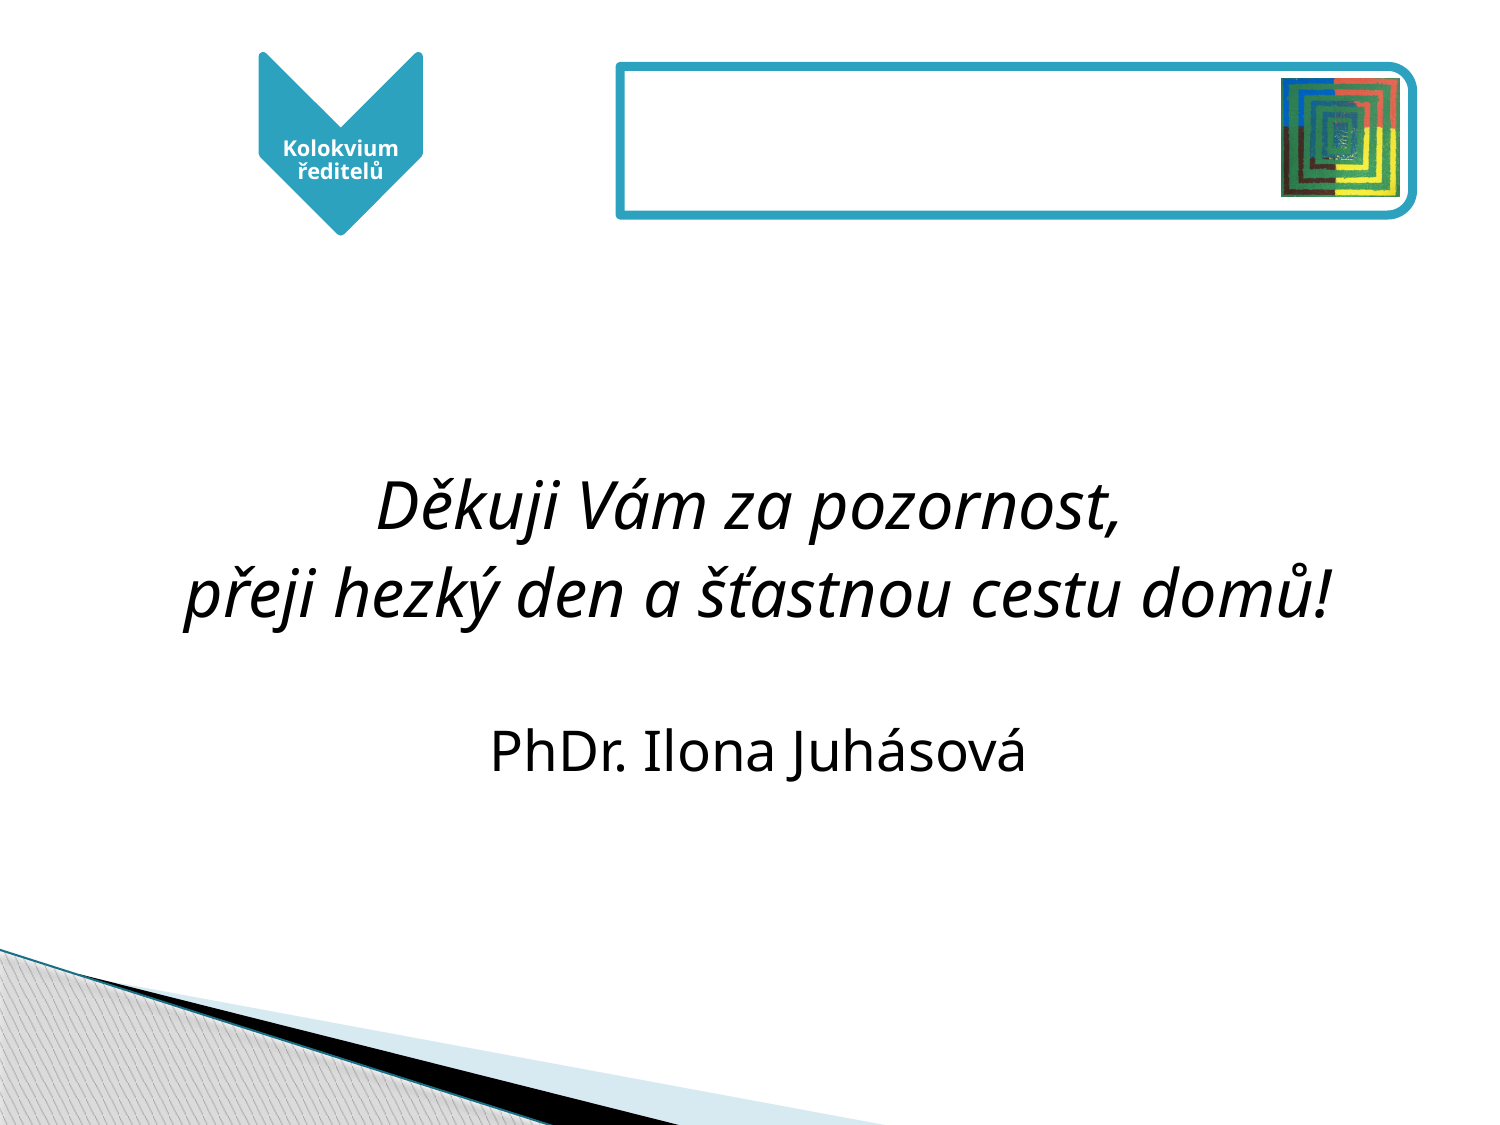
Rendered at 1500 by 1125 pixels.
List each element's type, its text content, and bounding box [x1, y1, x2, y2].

list Děkuji Vám za pozornost, přeji hezký den a šťastnou cestu domů! PhDr. Ilona Juhásová [75, 290, 1425, 1034]
picture [1281, 77, 1400, 197]
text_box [74, 44, 1426, 233]
